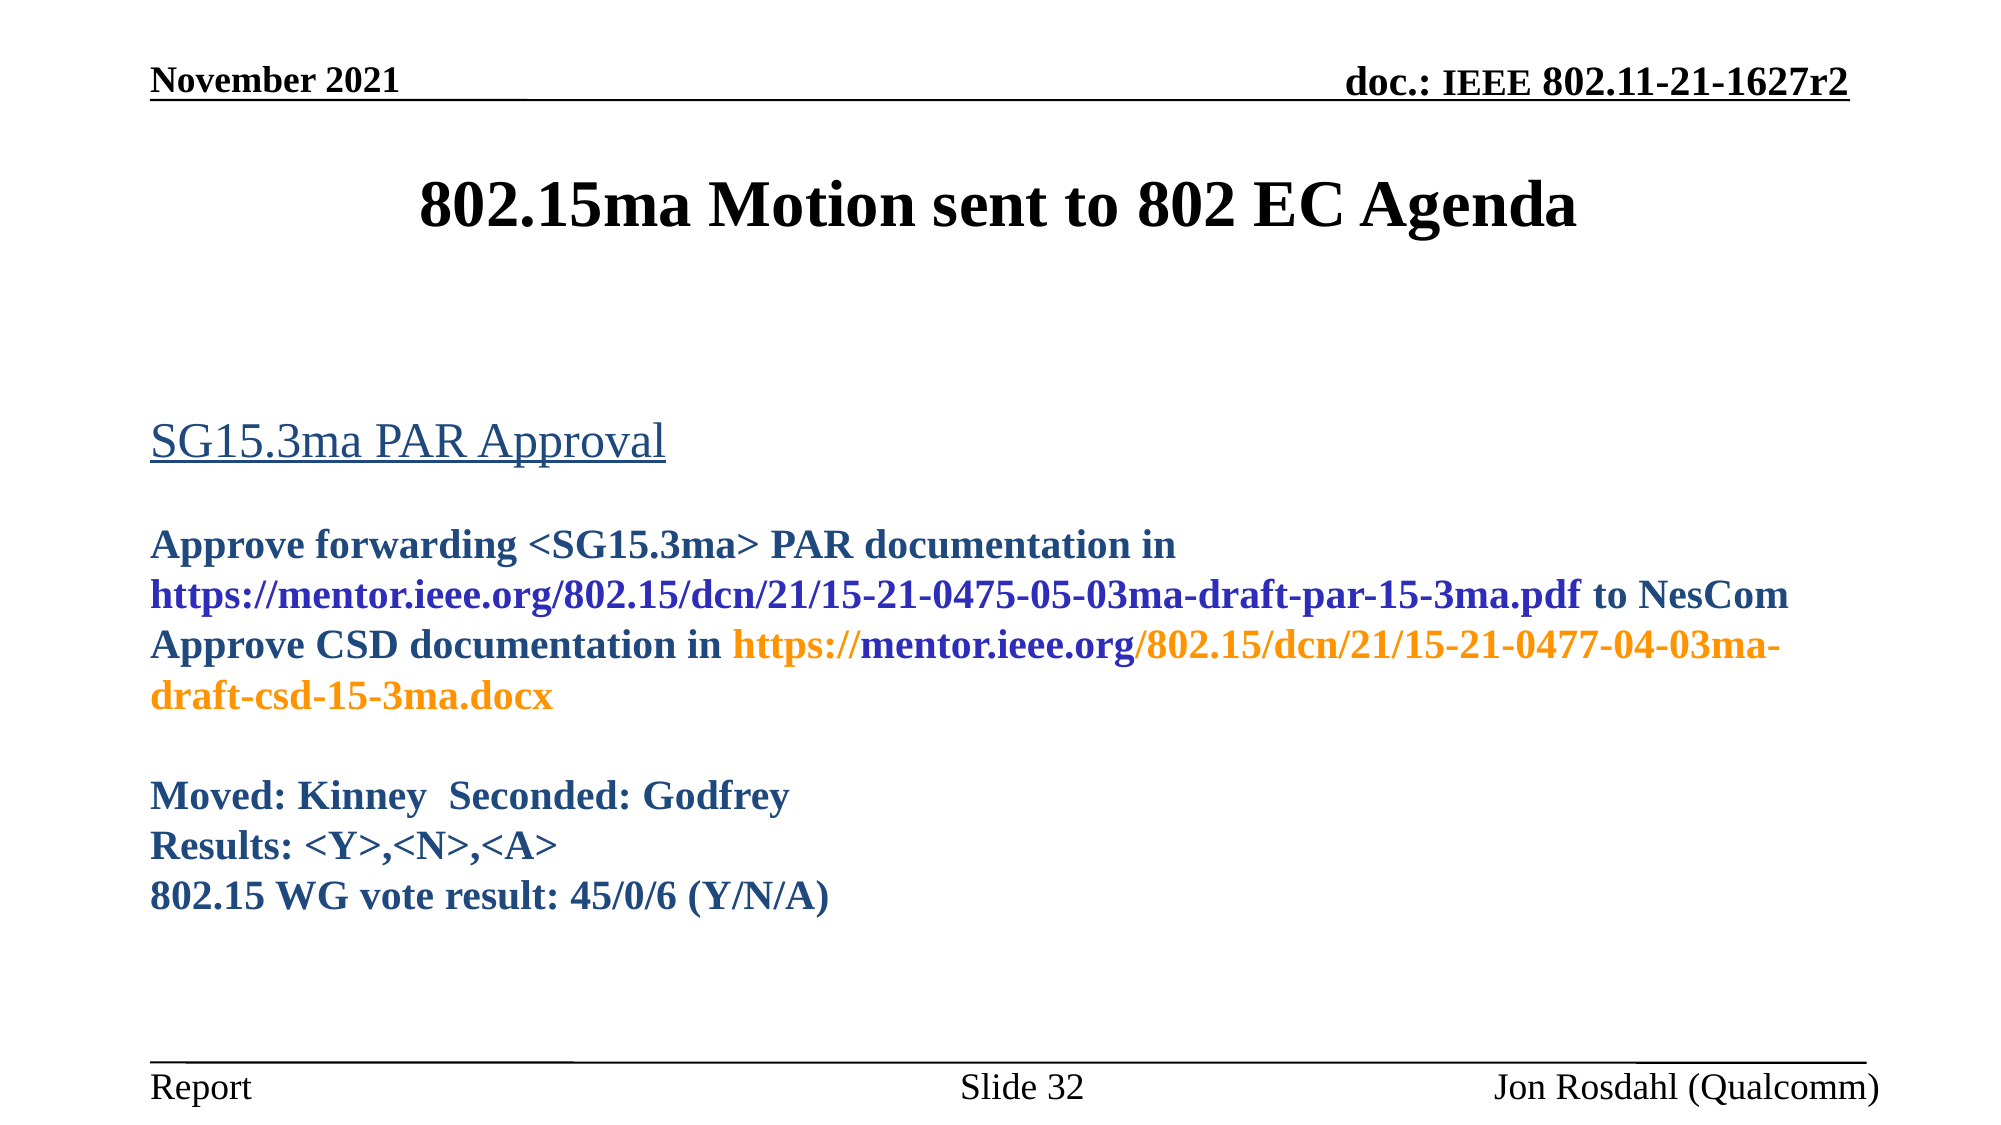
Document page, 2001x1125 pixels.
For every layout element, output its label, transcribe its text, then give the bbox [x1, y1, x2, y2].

list SG15.3ma PAR Approval Approve forwarding <SG15.3ma> PAR documentation in https://mentor.ieee.org/802.15/dcn/21/15-21-0475-05-03ma-draft-par-15-3ma.pdf to NesCom Approve CSD documentation in https://mentor.ieee.org/802.15/dcn/21/15-21-0477-04-03ma-draft-csd-15-3ma.docx Moved: Kinney Seconded: Godfrey Results: <Y>,<N>,<A> 802.15 WG vote result: 45/0/6 (Y/N/A) [149, 343, 1850, 982]
footer Jon Rosdahl (Qualcomm) [1436, 1061, 1881, 1108]
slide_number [149, 49, 431, 100]
slide_number Slide 32 [950, 1061, 1095, 1125]
title 802.15ma Motion sent to 802 EC Agenda [149, 112, 1850, 288]
